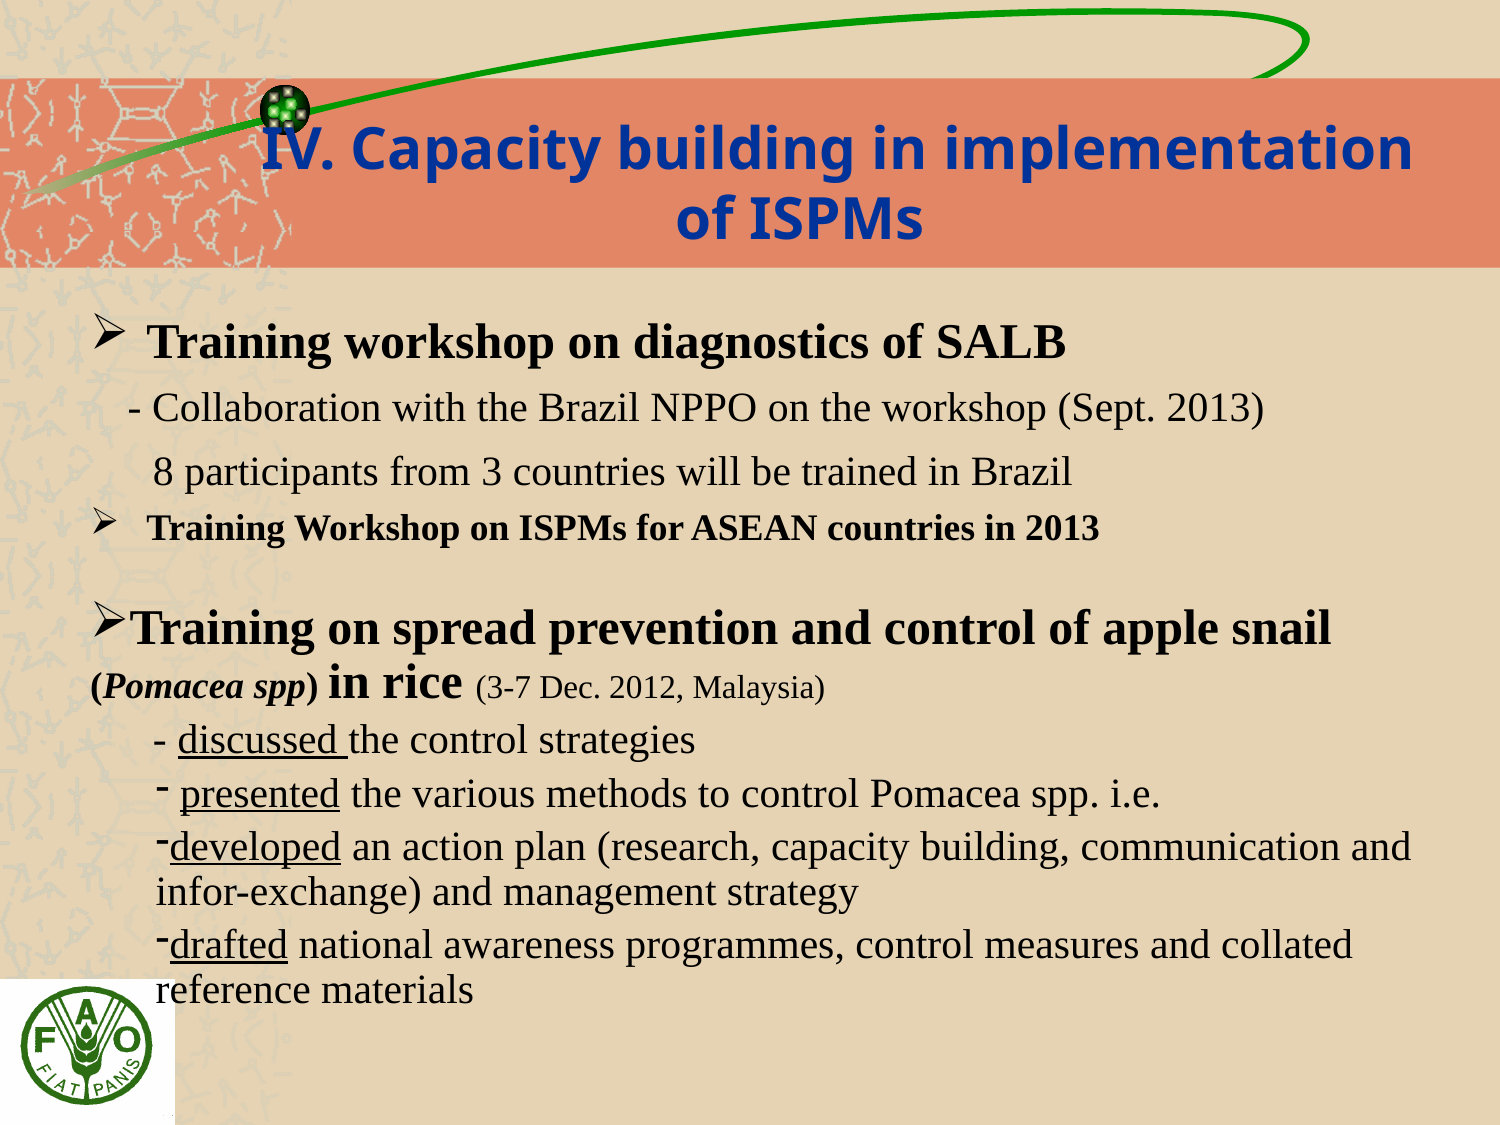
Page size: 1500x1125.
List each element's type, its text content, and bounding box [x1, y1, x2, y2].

picture [0, 0, 292, 1125]
title IV. Capacity building in implementation of ISPMs [162, 87, 1438, 262]
list Training workshop on diagnostics of SALB - Collaboration with the Brazil NPPO on the workshop (Sept. 2013) 8 participants from 3 countries will be trained in Brazil Training Workshop on ISPMs for ASEAN countries in 2013 Training on spread prevention and control of apple snail (Pomacea spp) in rice (3-7 Dec. 2012, Malaysia) - discussed the control strategies presented the various methods to control Pomacea spp. i.e. developed an action plan (research, capacity building, communication and infor-exchange) and management strategy drafted national awareness programmes, control measures and collated reference materials [74, 262, 1438, 1101]
